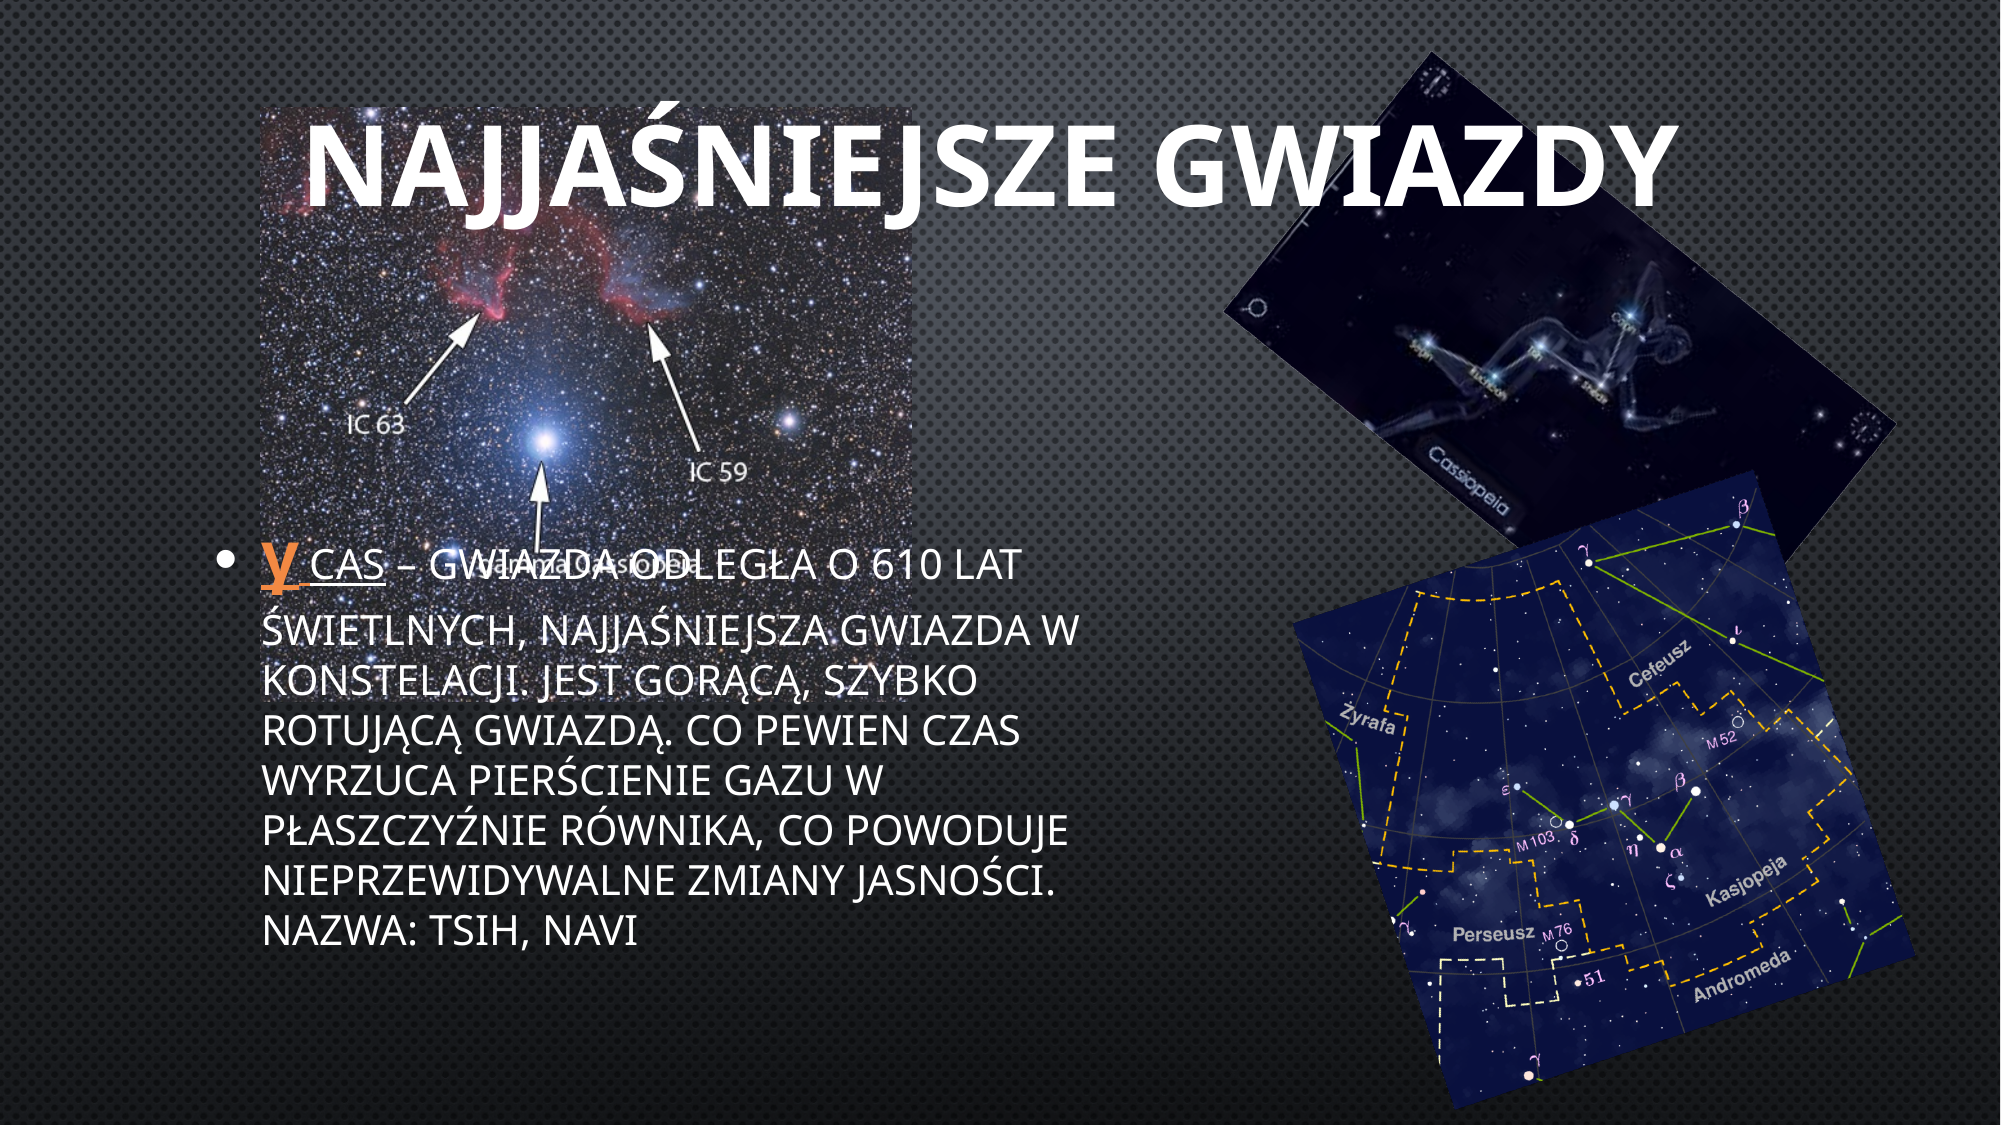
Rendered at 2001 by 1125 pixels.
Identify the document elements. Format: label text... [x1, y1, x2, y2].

picture [1224, 199, 1916, 1110]
list γ Cas – gwiazda odległa o 610 lat świetlnych, najjaśniejsza gwiazda w konstelacji. Jest gorącą, szybko rotującą gwiazdą. Co pewien czas wyrzuca pierścienie gazu w płaszczyźnie równika, co powoduje nieprzewidywalne zmiany jasności. Nazwa: TSIH, NAVI [199, 541, 1160, 926]
picture [260, 106, 913, 702]
title Najjaśniejsze gwiazdy [177, 56, 1803, 267]
